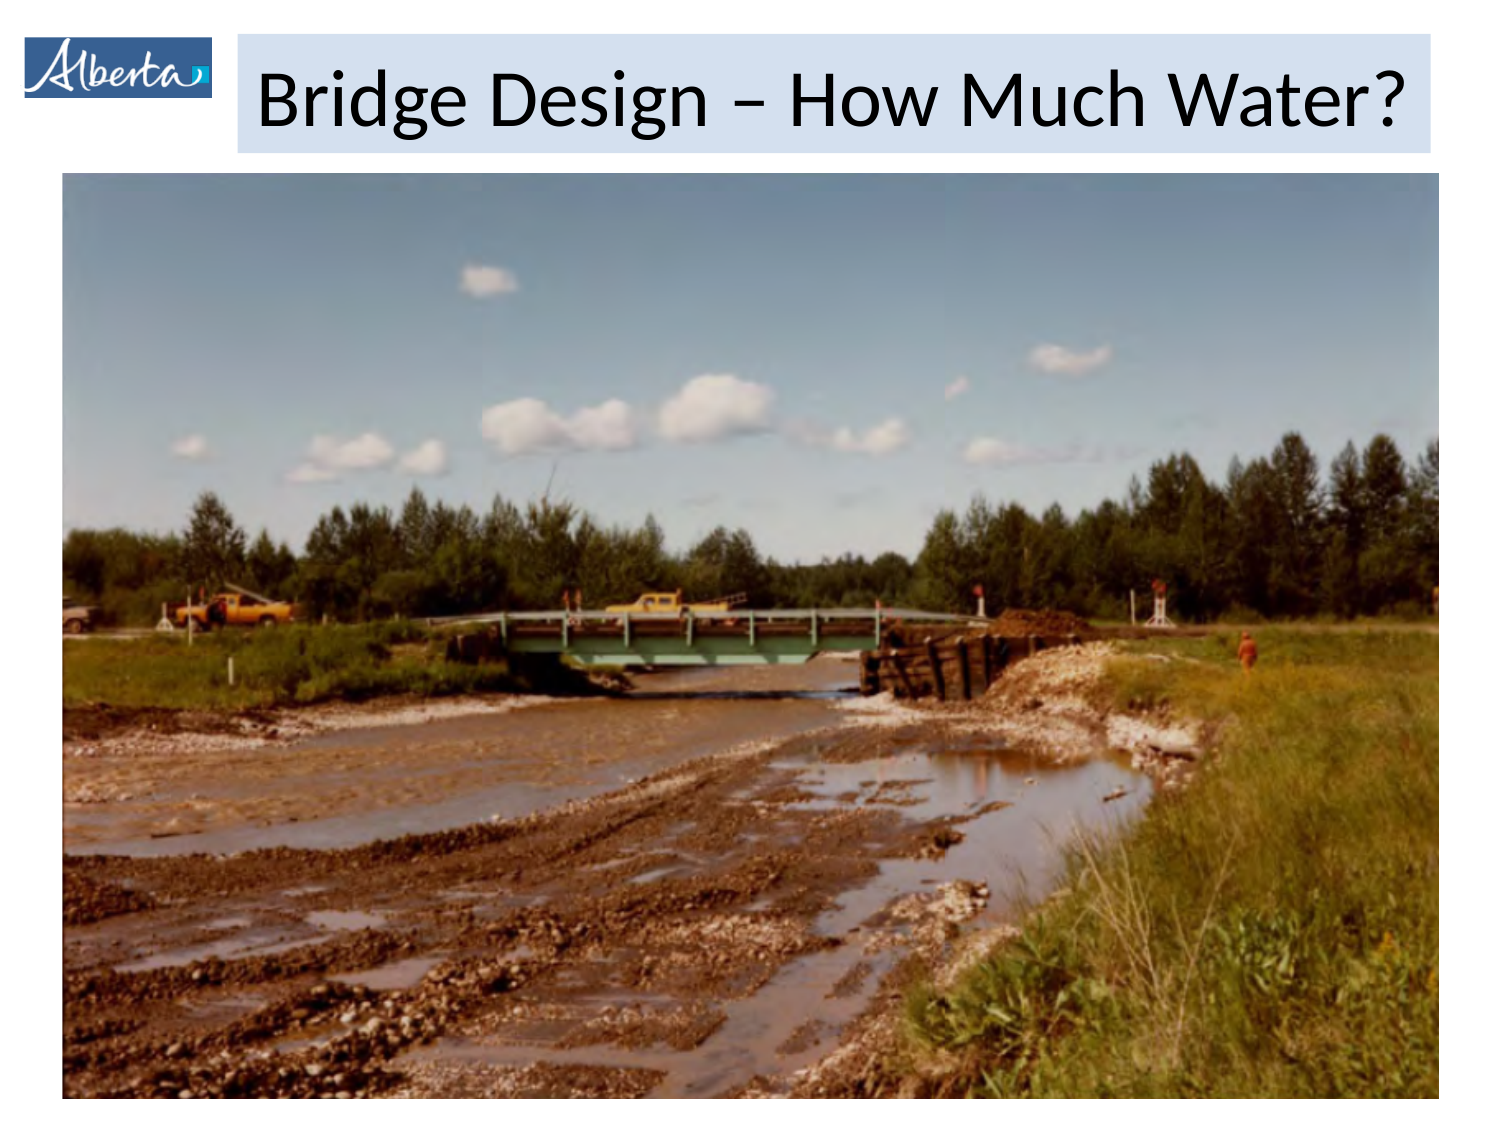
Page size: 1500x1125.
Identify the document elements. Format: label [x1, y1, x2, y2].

picture [20, 38, 209, 92]
picture [62, 173, 1440, 1099]
